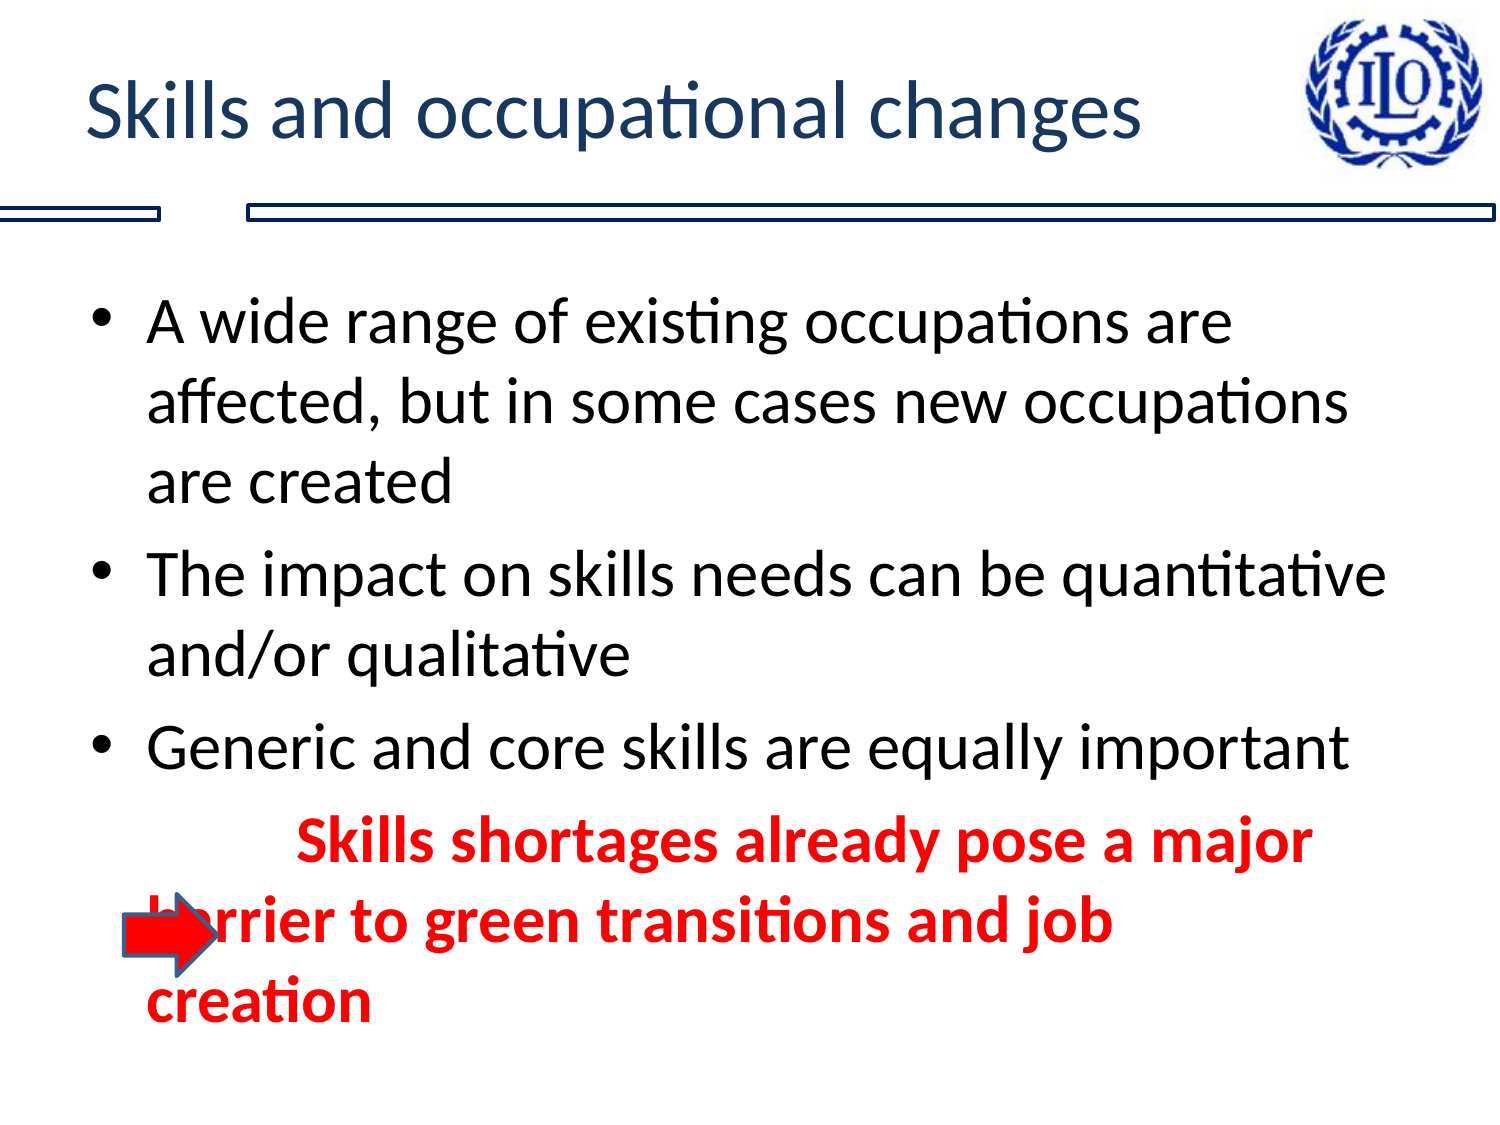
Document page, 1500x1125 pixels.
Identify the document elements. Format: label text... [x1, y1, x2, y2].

title Skills and occupational changes [70, 11, 1238, 200]
text_box [121, 892, 220, 978]
list A wide range of existing occupations are affected, but in some cases new occupations are created The impact on skills needs can be quantitative and/or qualitative Generic and core skills are equally important Skills shortages already pose a major barrier to green transitions and job creation [74, 268, 1426, 1083]
picture [1300, 7, 1490, 188]
